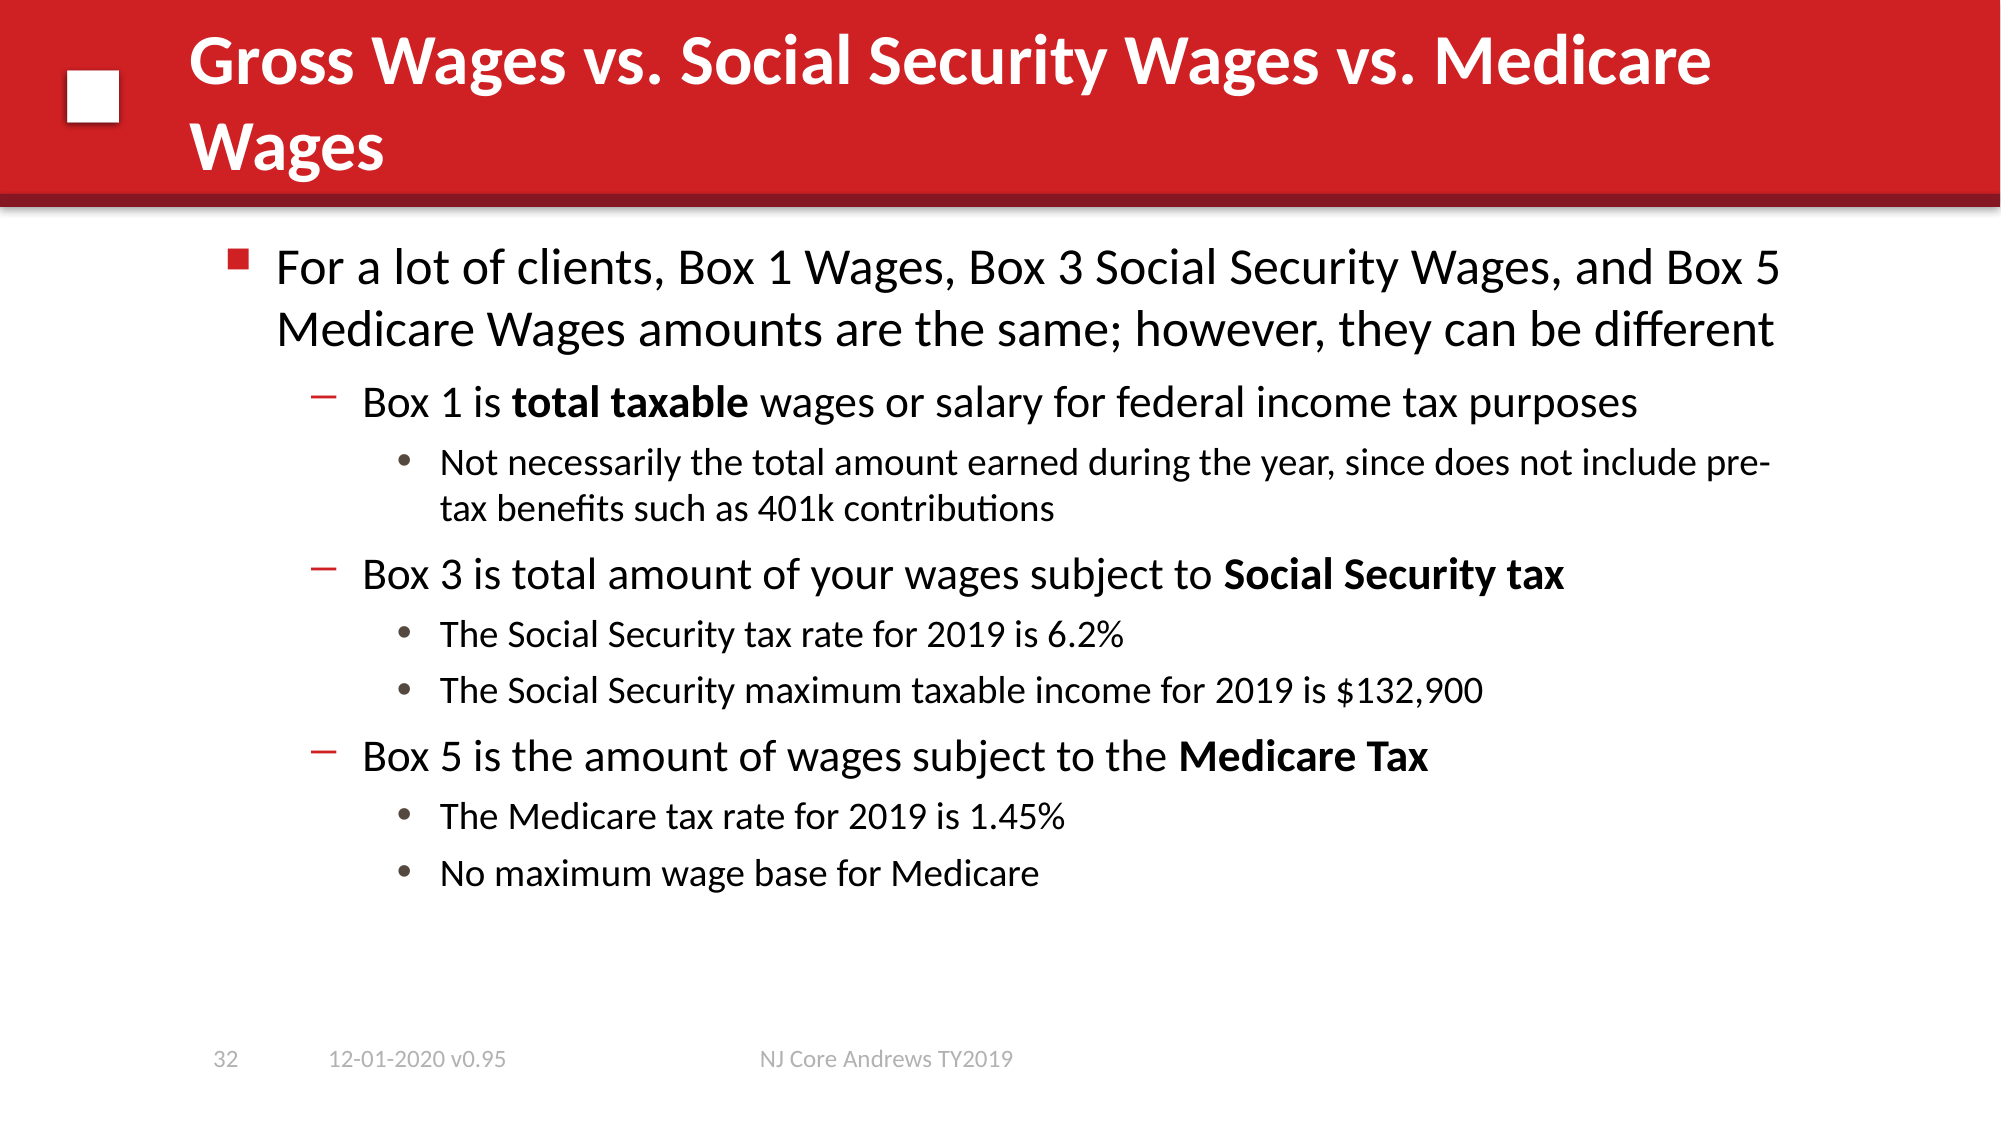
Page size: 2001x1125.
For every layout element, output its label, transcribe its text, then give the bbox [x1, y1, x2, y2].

list For a lot of clients, Box 1 Wages, Box 3 Social Security Wages, and Box 5 Medicare Wages amounts are the same; however, they can be different Box 1 is total taxable wages or salary for federal income tax purposes Not necessarily the total amount earned during the year, since does not include pre-tax benefits such as 401k contributions Box 3 is total amount of your wages subject to Social Security tax The Social Security tax rate for 2019 is 6.2% The Social Security maximum taxable income for 2019 is $132,900 Box 5 is the amount of wages subject to the Medicare Tax The Medicare tax rate for 2019 is 1.45% No maximum wage base for Medicare [209, 224, 1810, 1028]
title Gross Wages vs. Social Security Wages vs. Medicare Wages [174, 4, 1775, 193]
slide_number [313, 1027, 532, 1088]
slide_number 32 [99, 1027, 254, 1088]
footer NJ Core Andrews TY2019 [570, 1028, 1204, 1088]
